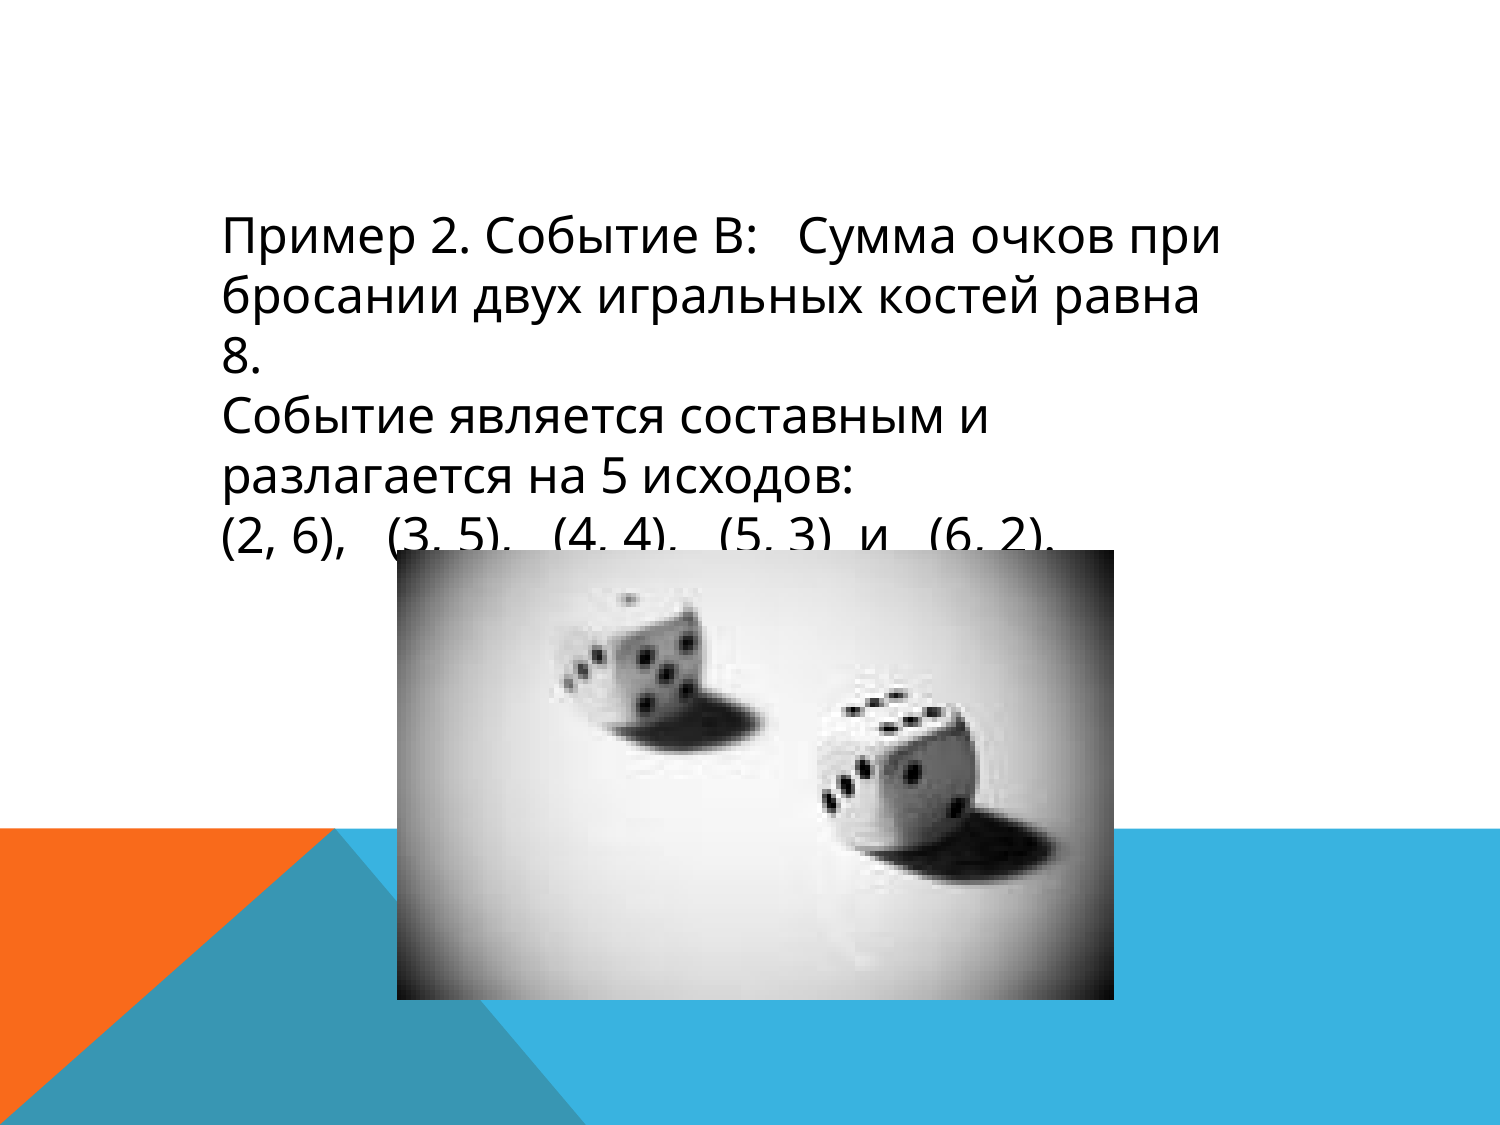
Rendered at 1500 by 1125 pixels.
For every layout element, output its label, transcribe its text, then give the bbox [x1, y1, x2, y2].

picture [397, 550, 1114, 1000]
text_box Пример 2. Событие B: Сумма очков при бросании двух игральных костей равна 8. Событие является составным и разлагается на 5 исходов: (2, 6), (3, 5), (4, 4), (5, 3) и (6, 2). [206, 196, 1270, 571]
